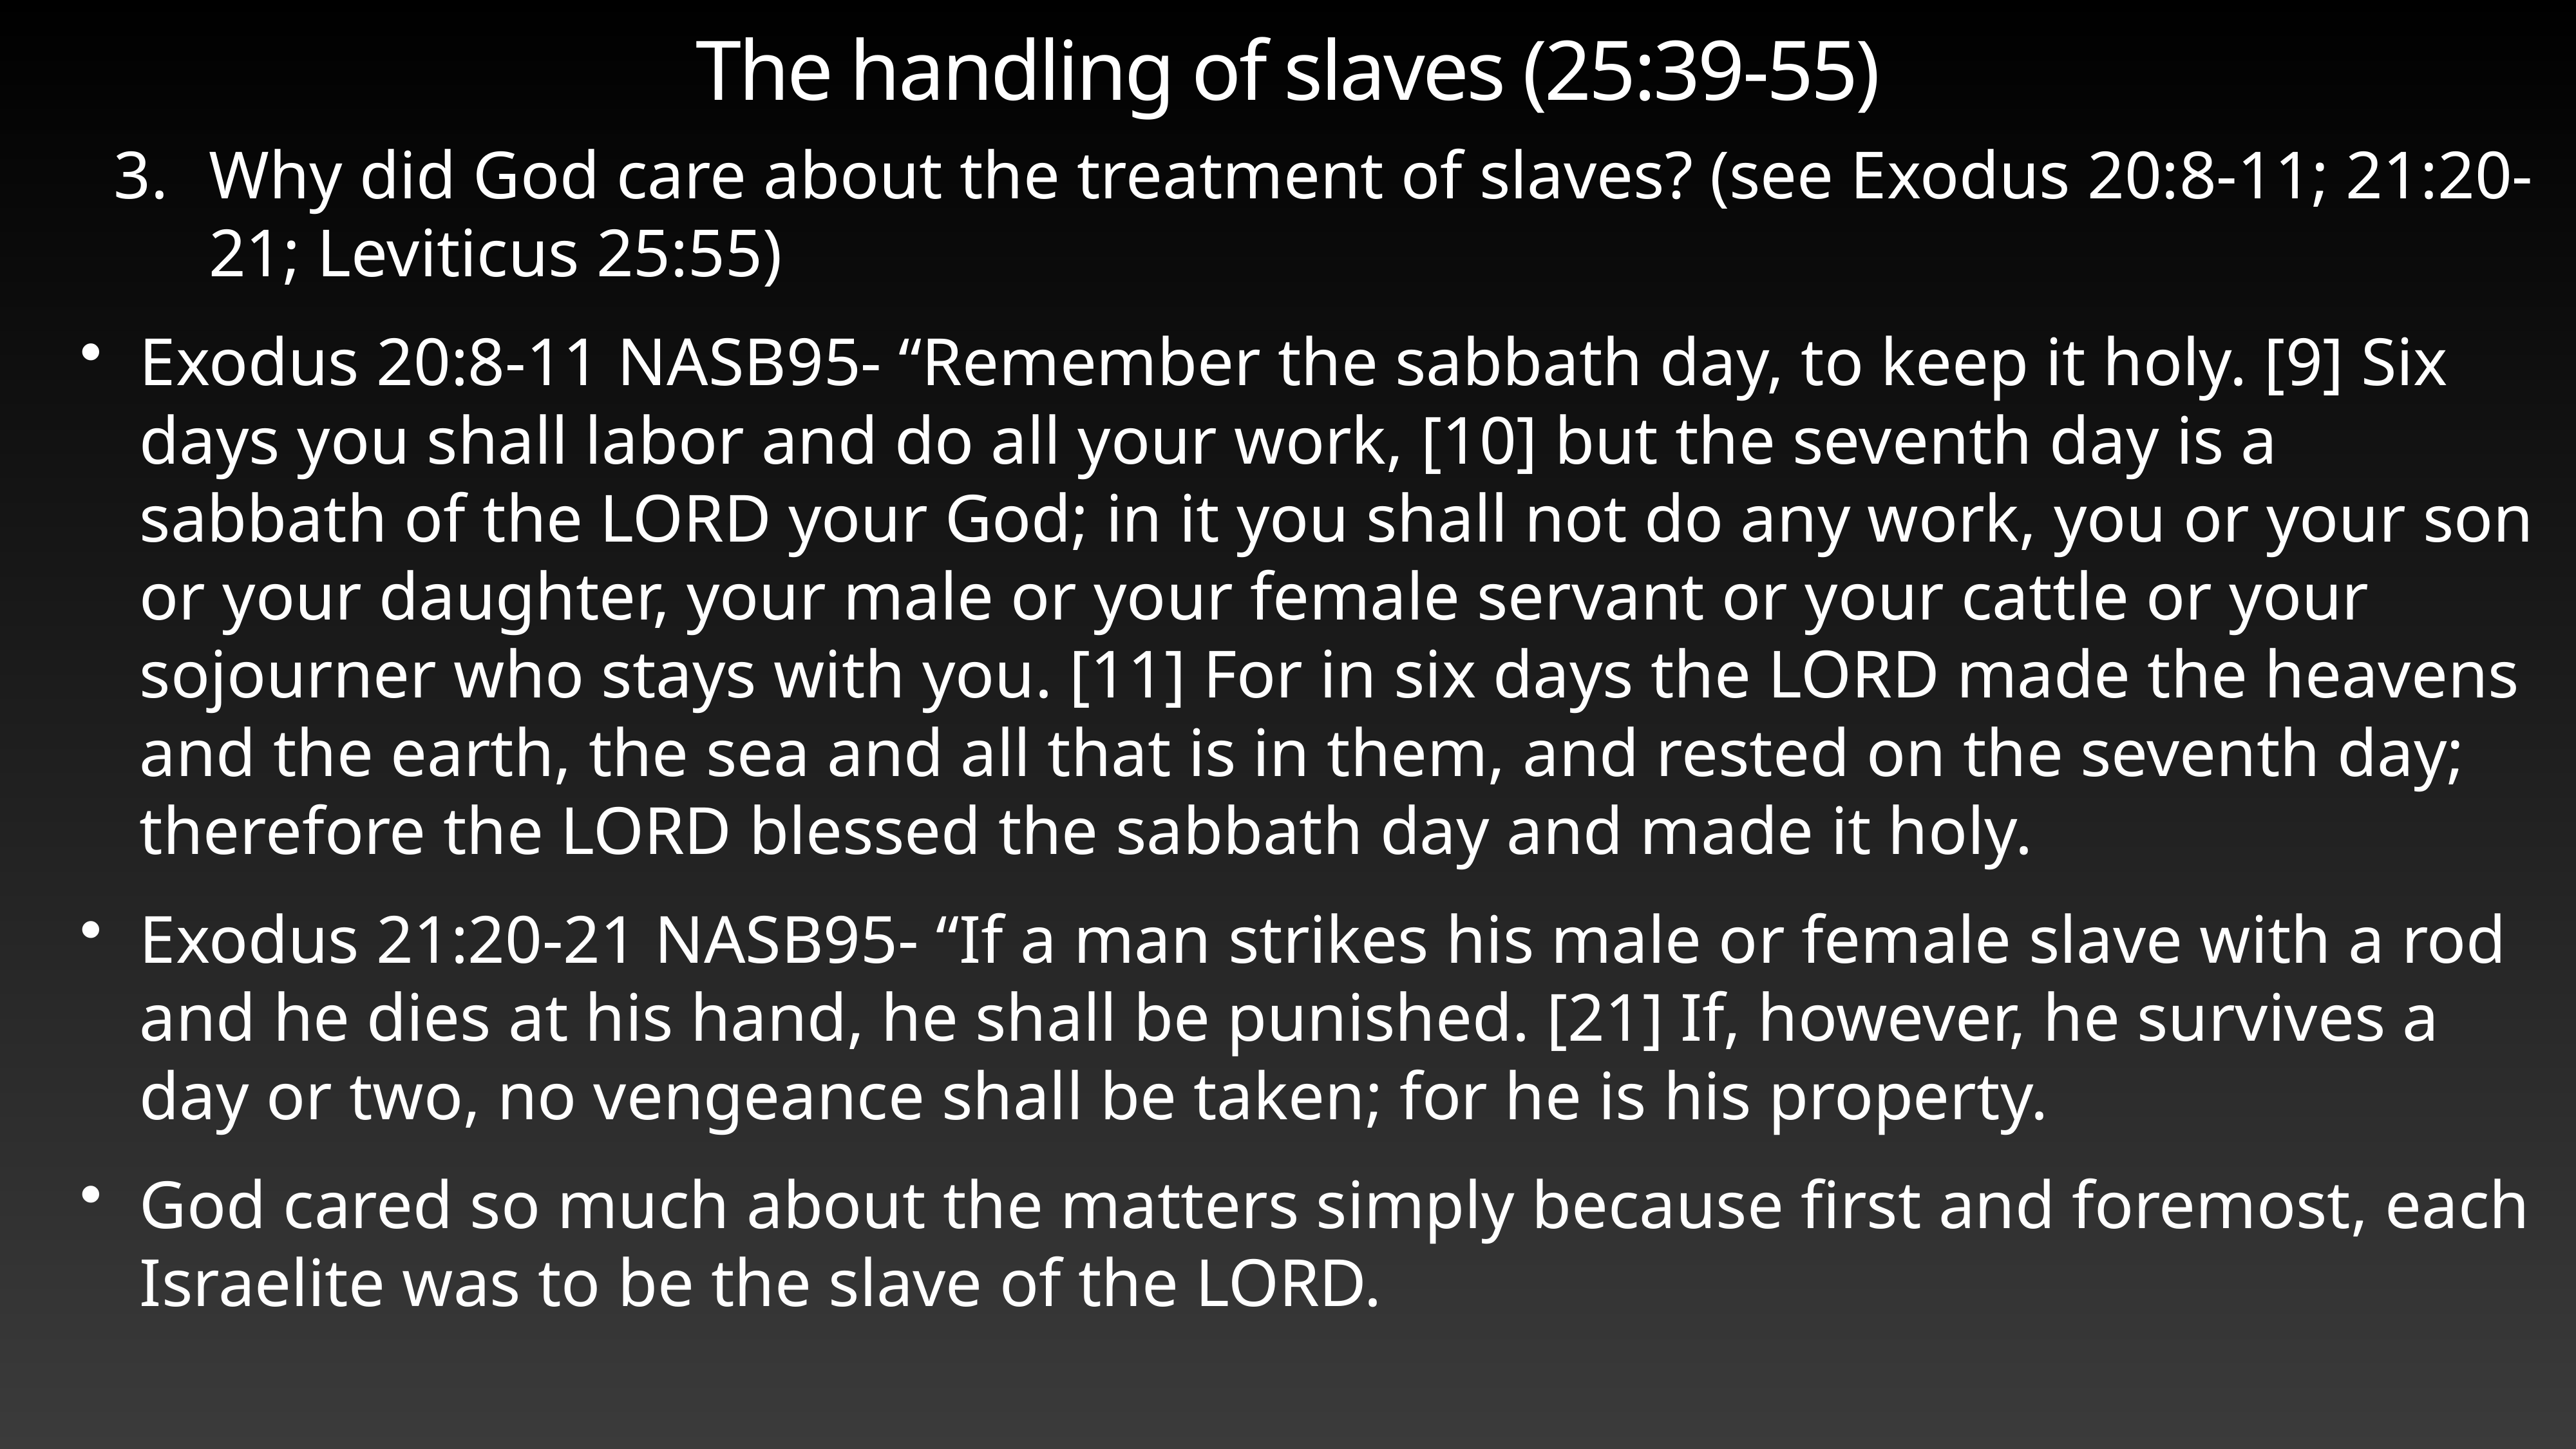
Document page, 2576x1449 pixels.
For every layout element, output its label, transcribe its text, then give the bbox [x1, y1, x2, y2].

title The handling of slaves (25:39-55) [0, 1, 2576, 122]
list Why did God care about the treatment of slaves? (see Exodus 20:8-11; 21:20-21; Leviticus 25:55) Exodus 20:8-11 NASB95- “Remember the sabbath day, to keep it holy. [9] Six days you shall labor and do all your work, [10] but the seventh day is a sabbath of the LORD your God; in it you shall not do any work, you or your son or your daughter, your male or your female servant or your cattle or your sojourner who stays with you. [11] For in six days the LORD made the heavens and the earth, the sea and all that is in them, and rested on the seventh day; therefore the LORD blessed the sabbath day and made it holy. Exodus 21:20-21 NASB95- “If a man strikes his male or female slave with a rod and he dies at his hand, he shall be punished. [21] If, however, he survives a day or two, no vengeance shall be taken; for he is his property. God cared so much about the matters simply because first and foremost, each Israelite was to be the slave of the LORD. [17, 128, 2546, 1441]
